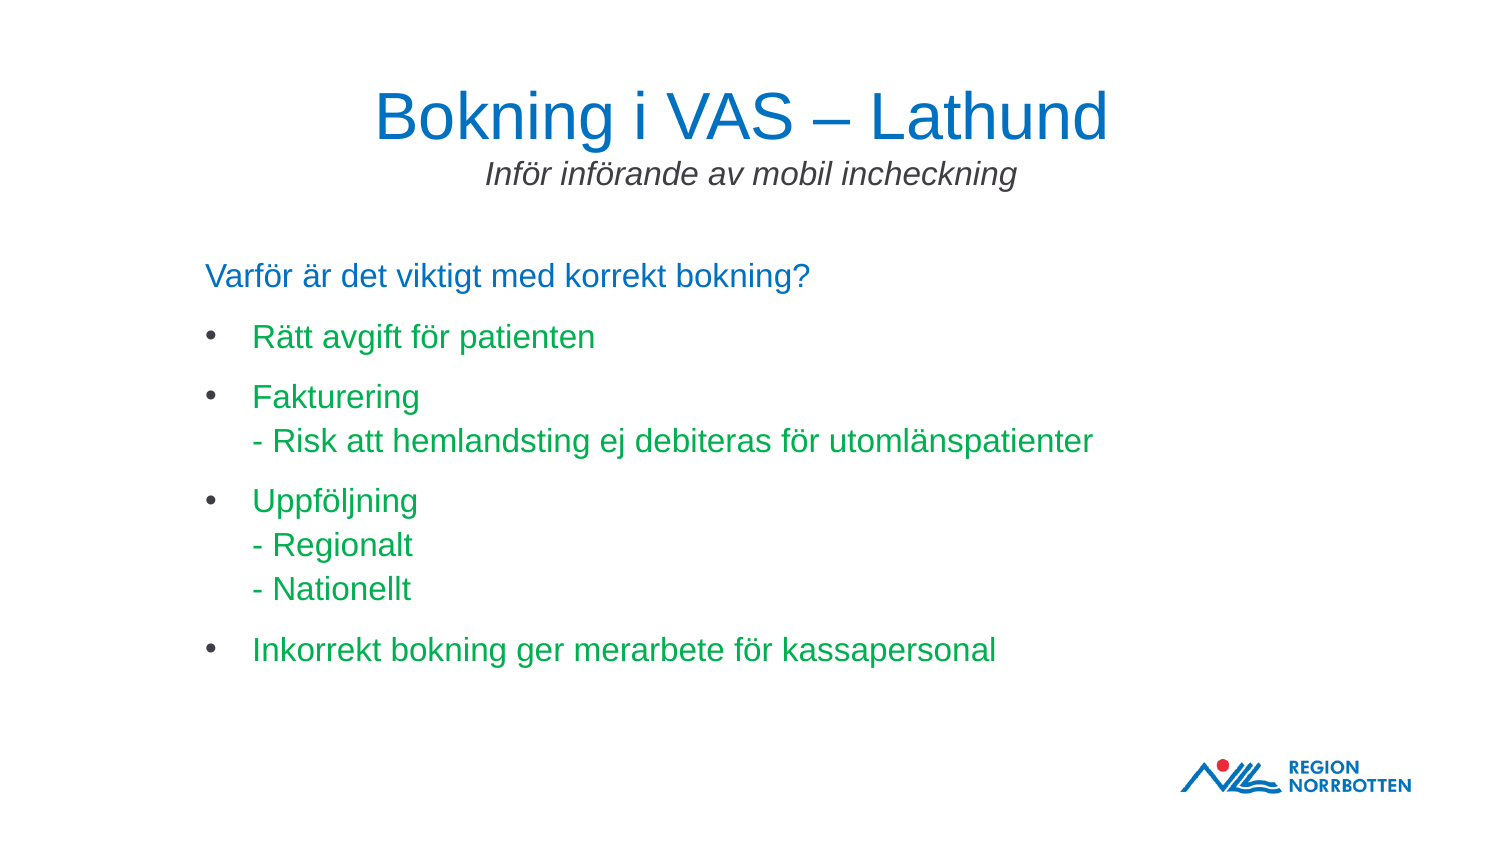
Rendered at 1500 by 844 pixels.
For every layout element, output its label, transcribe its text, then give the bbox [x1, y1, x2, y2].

list Varför är det viktigt med korrekt bokning? Rätt avgift för patienten Fakturering - Risk att hemlandsting ej debiteras för utomlänspatienter Uppföljning - Regionalt - Nationellt Inkorrekt bokning ger merarbete för kassapersonal [190, 199, 1264, 792]
picture [1170, 749, 1423, 803]
title Bokning i VAS – Lathund Inför införande av mobil incheckning [261, 63, 1242, 199]
